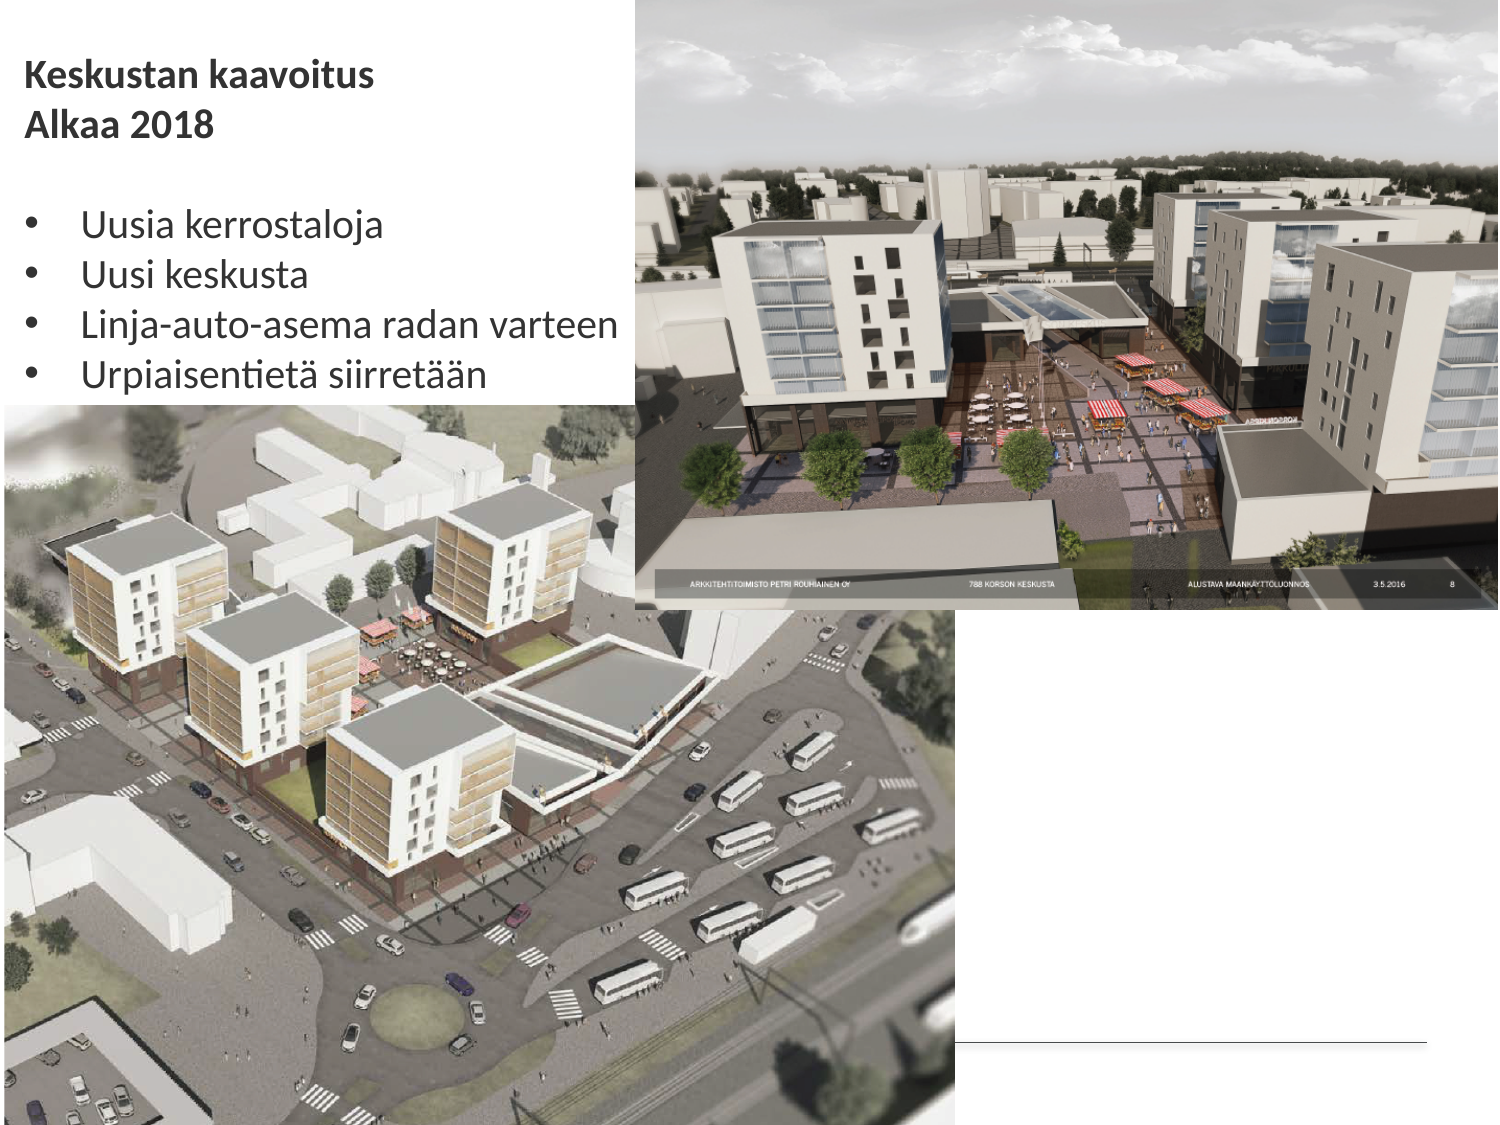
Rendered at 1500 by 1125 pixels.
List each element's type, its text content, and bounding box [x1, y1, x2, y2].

picture [3, 0, 1499, 1125]
text_box Keskustan kaavoitus Alkaa 2018 Uusia kerrostaloja Uusi keskusta Linja-auto-asema radan varteen Urpiaisentietä siirretään [9, 39, 630, 404]
